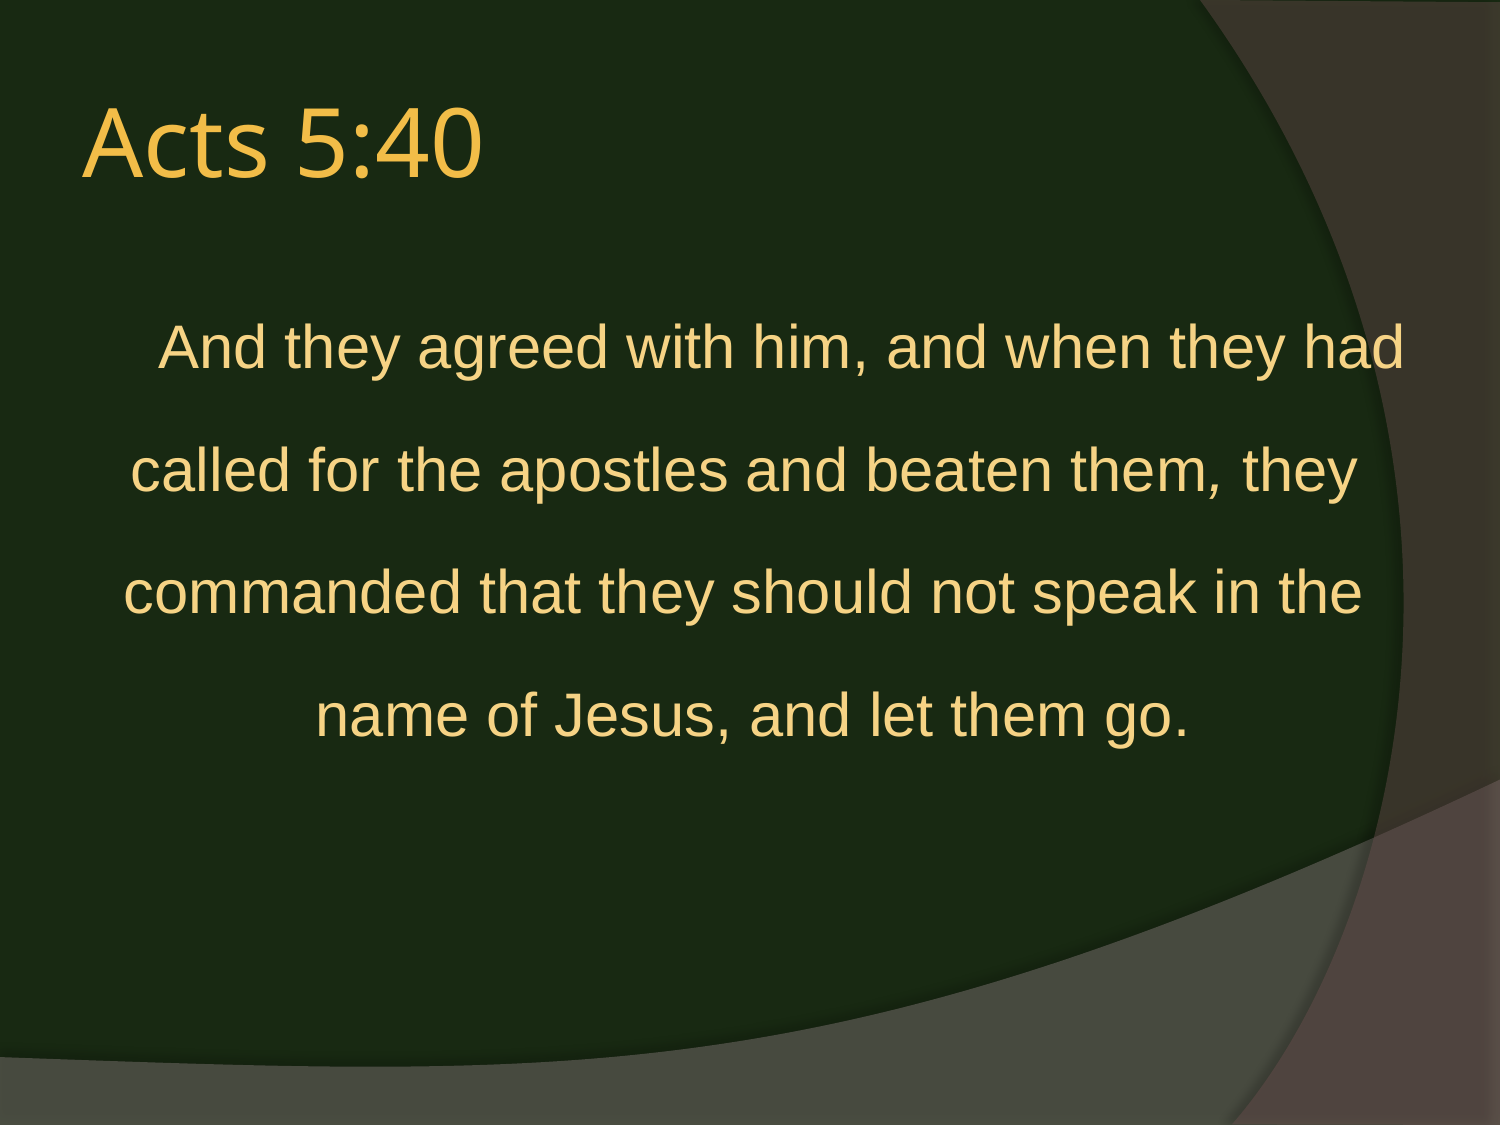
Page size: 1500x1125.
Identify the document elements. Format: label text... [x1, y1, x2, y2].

list And they agreed with him, and when they had called for the apostles and beaten them, they commanded that they should not speak in the name of Jesus, and let them go. [75, 262, 1425, 767]
title Acts 5:40 [75, 45, 1300, 233]
